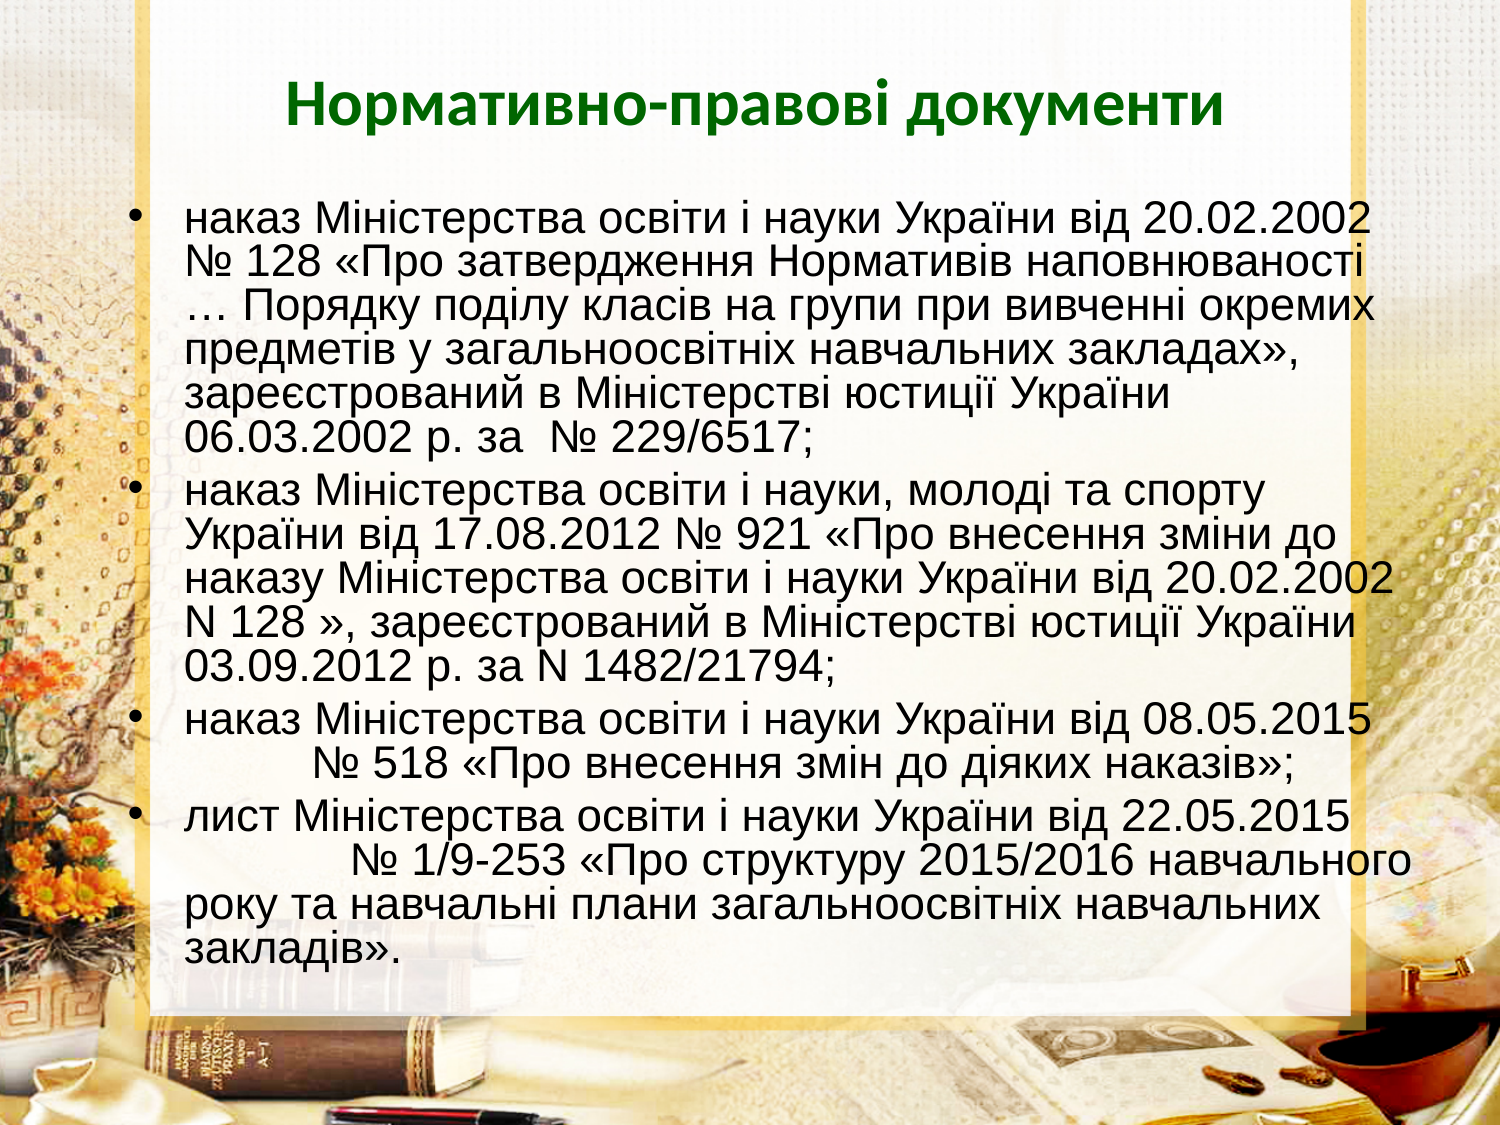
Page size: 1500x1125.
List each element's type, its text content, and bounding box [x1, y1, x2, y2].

title Нормативно-правові документи [52, 48, 1459, 150]
list наказ Міністерства освіти і науки України від 20.02.2002 № 128 «Про затвердження Нормативів наповнюваності … Порядку поділу класів на групи при вивченні окремих предметів у загальноосвітніх навчальних закладах», зареєстрований в Міністерстві юстиції України 06.03.2002 р. за № 229/6517; наказ Міністерства освіти і науки, молоді та спорту України від 17.08.2012 № 921 «Про внесення зміни до наказу Міністерства освіти і науки України від 20.02.2002 N 128 », зареєстрований в Міністерстві юстиції України 03.09.2012 р. за N 1482/21794; наказ Міністерства освіти і науки України від 08.05.2015 № 518 «Про внесення змін до діяких наказів»; лист Міністерства освіти і науки України від 22.05.2015 № 1/9-253 «Про структуру 2015/2016 навчального року та навчальні плани загальноосвітніх навчальних закладів». [112, 190, 1438, 995]
picture [0, 0, 1500, 1125]
